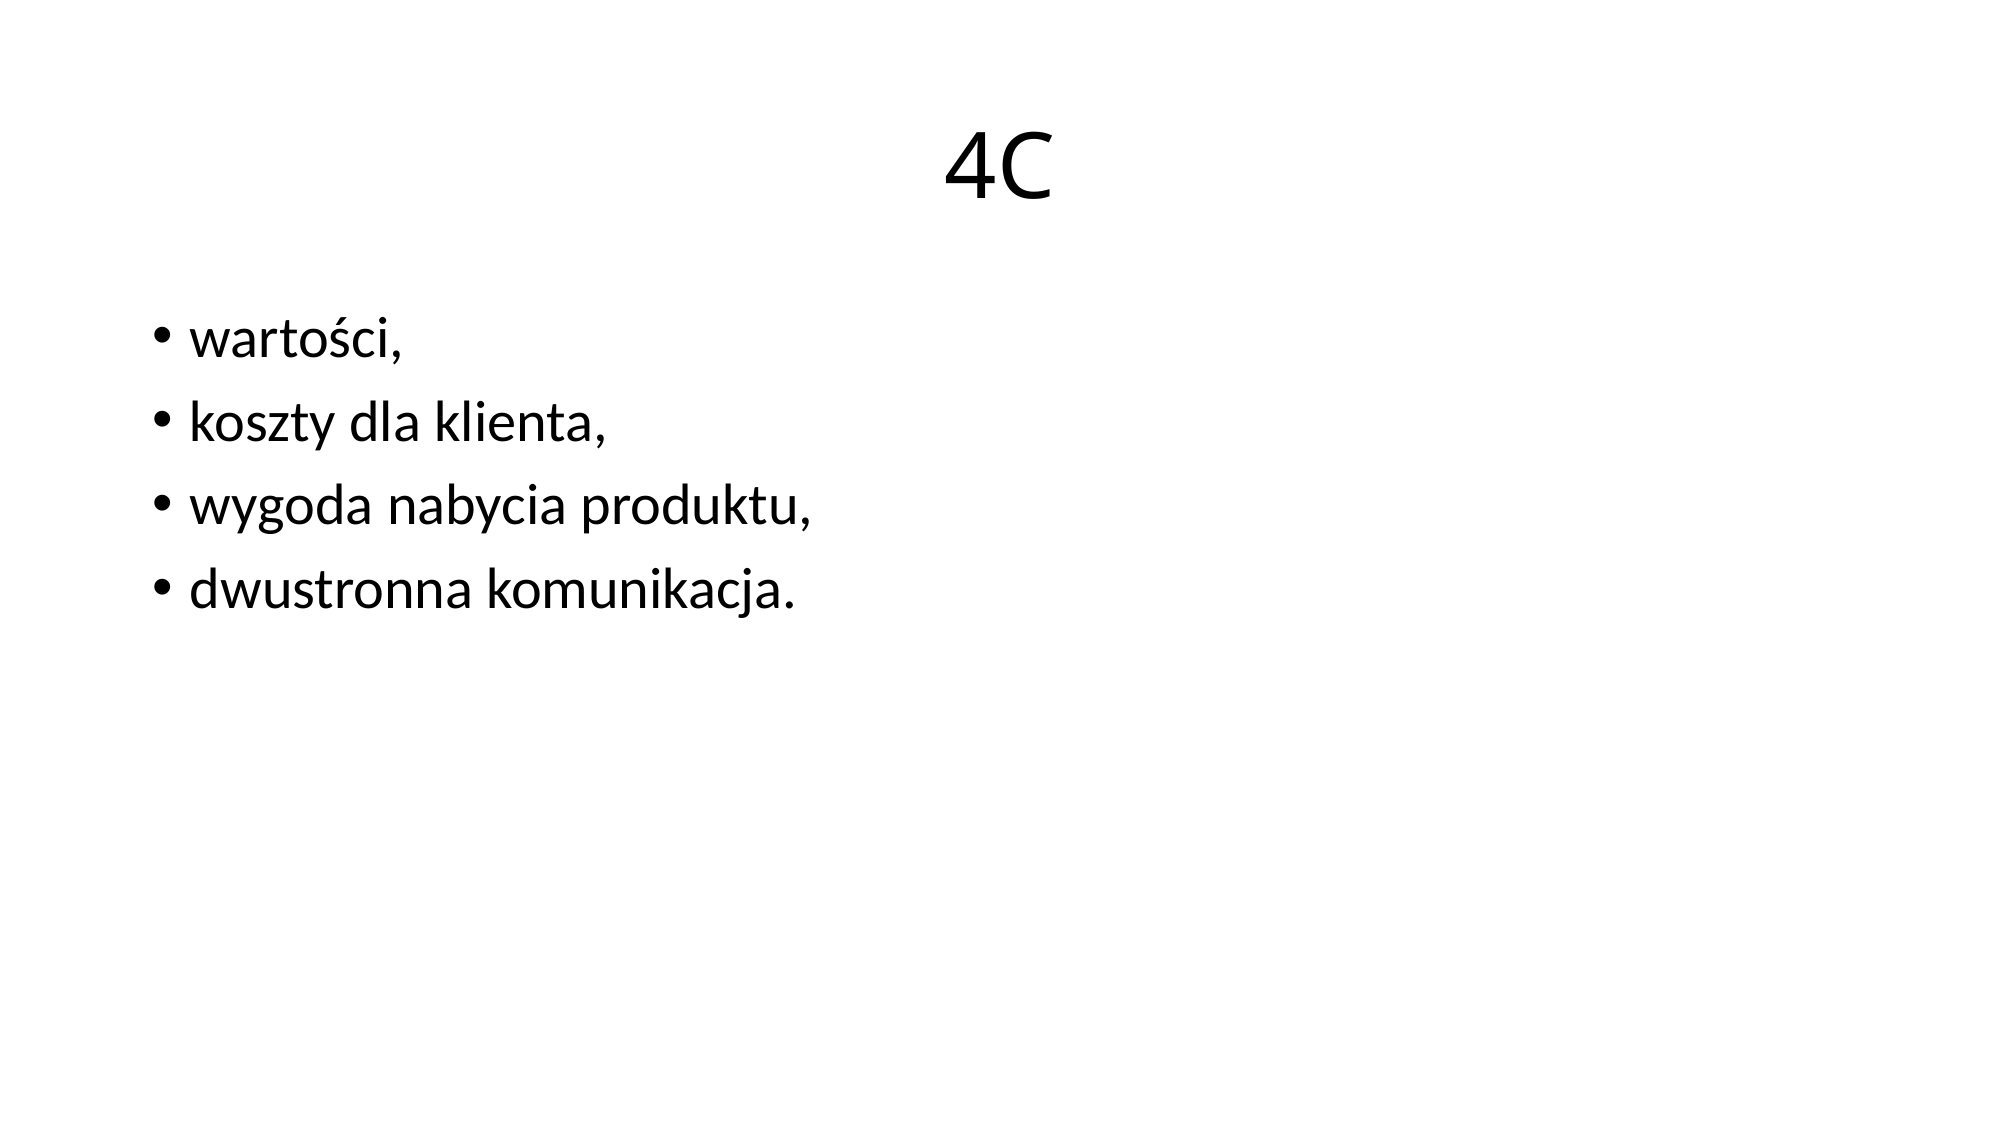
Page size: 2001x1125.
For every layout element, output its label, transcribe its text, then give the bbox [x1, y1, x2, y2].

list wartości, koszty dla klienta, wygoda nabycia produktu, dwustronna komunikacja. [137, 299, 1863, 1014]
title 4C [137, 59, 1863, 278]
